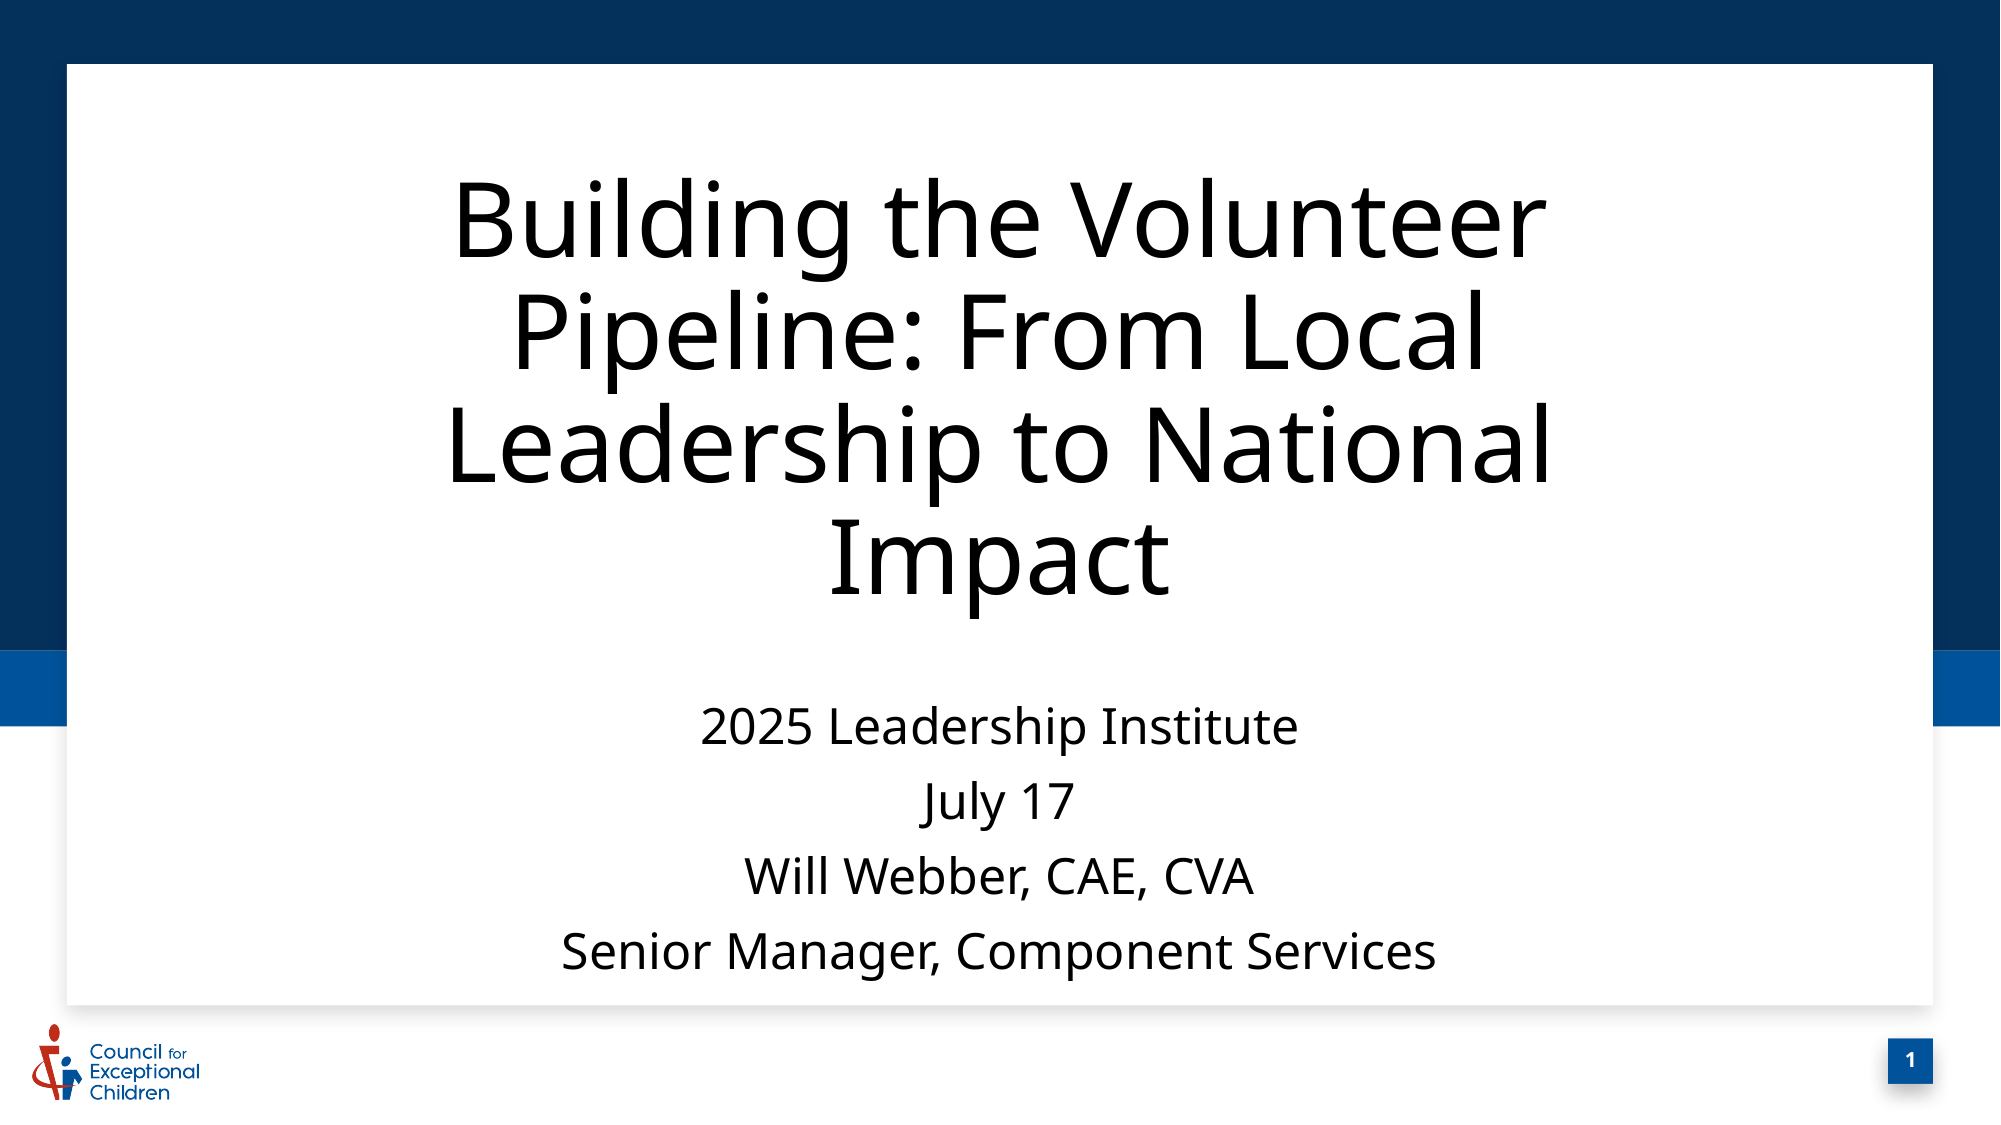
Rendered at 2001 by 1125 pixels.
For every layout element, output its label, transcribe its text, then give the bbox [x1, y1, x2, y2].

picture [32, 1024, 199, 1100]
subtitle 2025 Leadership Institute July 17 Will Webber, CAE, CVA Senior Manager, Component Services [249, 694, 1750, 943]
title Building the Volunteer Pipeline: From Local Leadership to National Impact [249, 122, 1750, 625]
